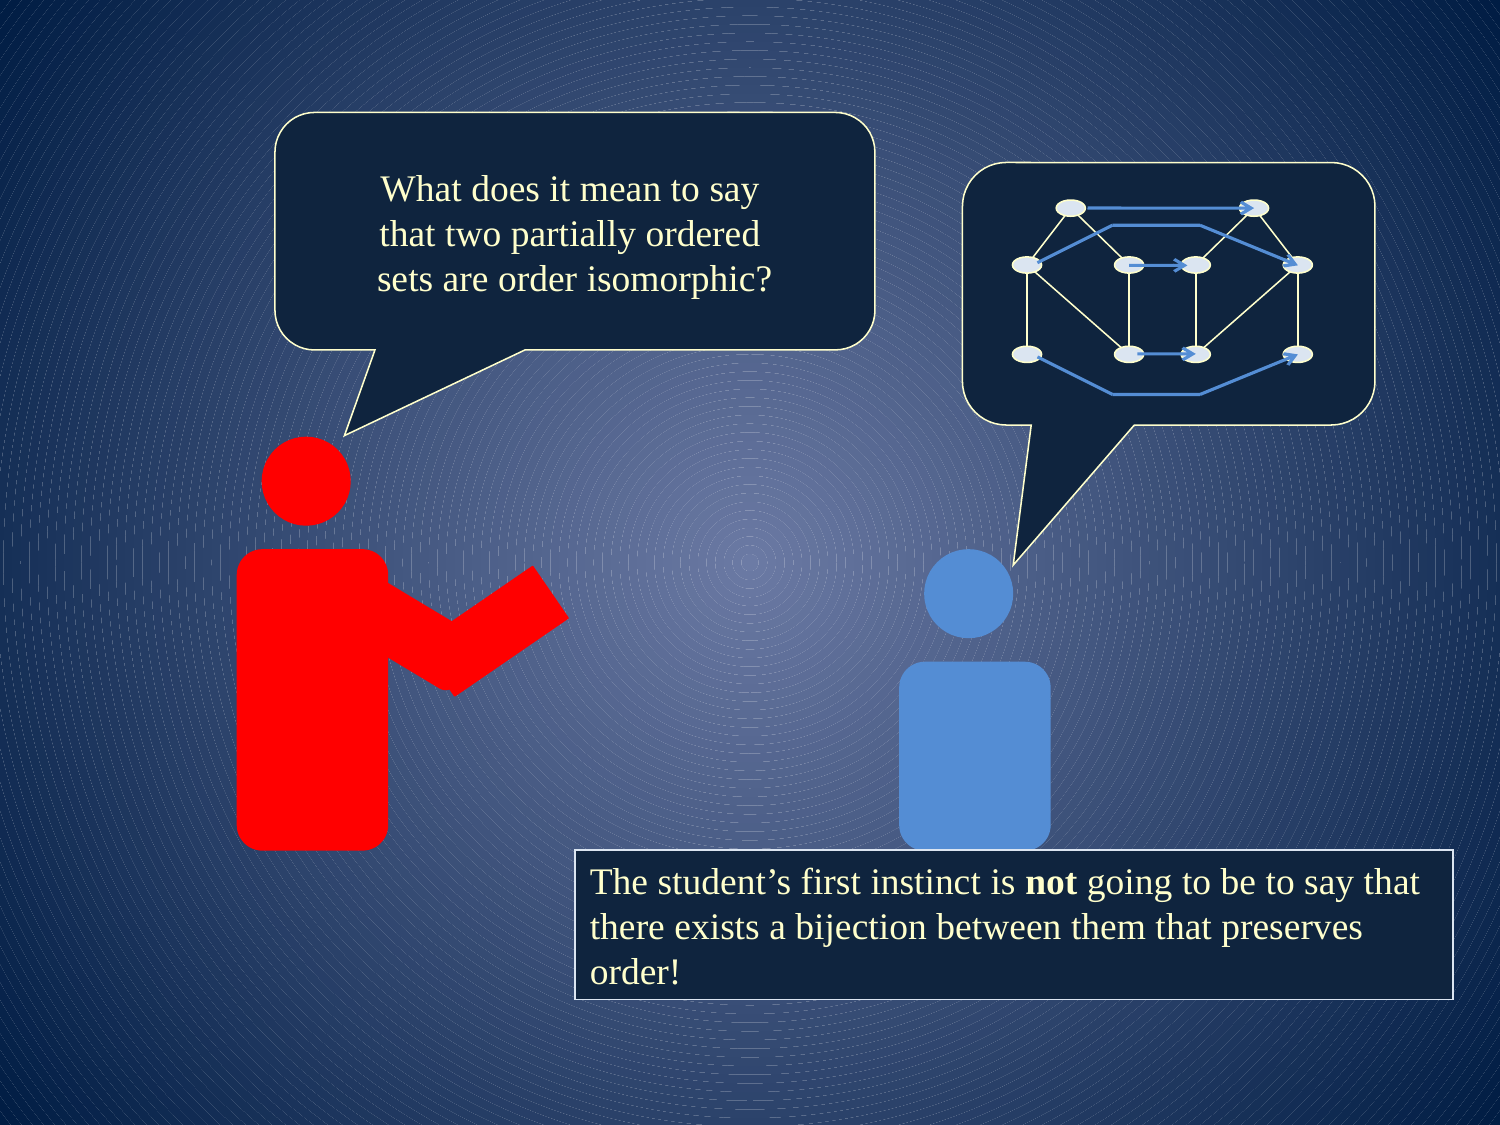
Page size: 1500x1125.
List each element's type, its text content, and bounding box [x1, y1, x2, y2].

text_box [1012, 199, 1313, 363]
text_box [1037, 224, 1299, 266]
text_box The student’s first instinct is not going to be to say that there exists a bijection between them that preserves order! [574, 849, 1454, 1000]
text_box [899, 549, 1051, 851]
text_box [237, 437, 563, 851]
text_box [1037, 354, 1299, 395]
text_box What does it mean to say that two partially ordered sets are order isomorphic? [274, 112, 875, 435]
text_box [962, 162, 1375, 548]
